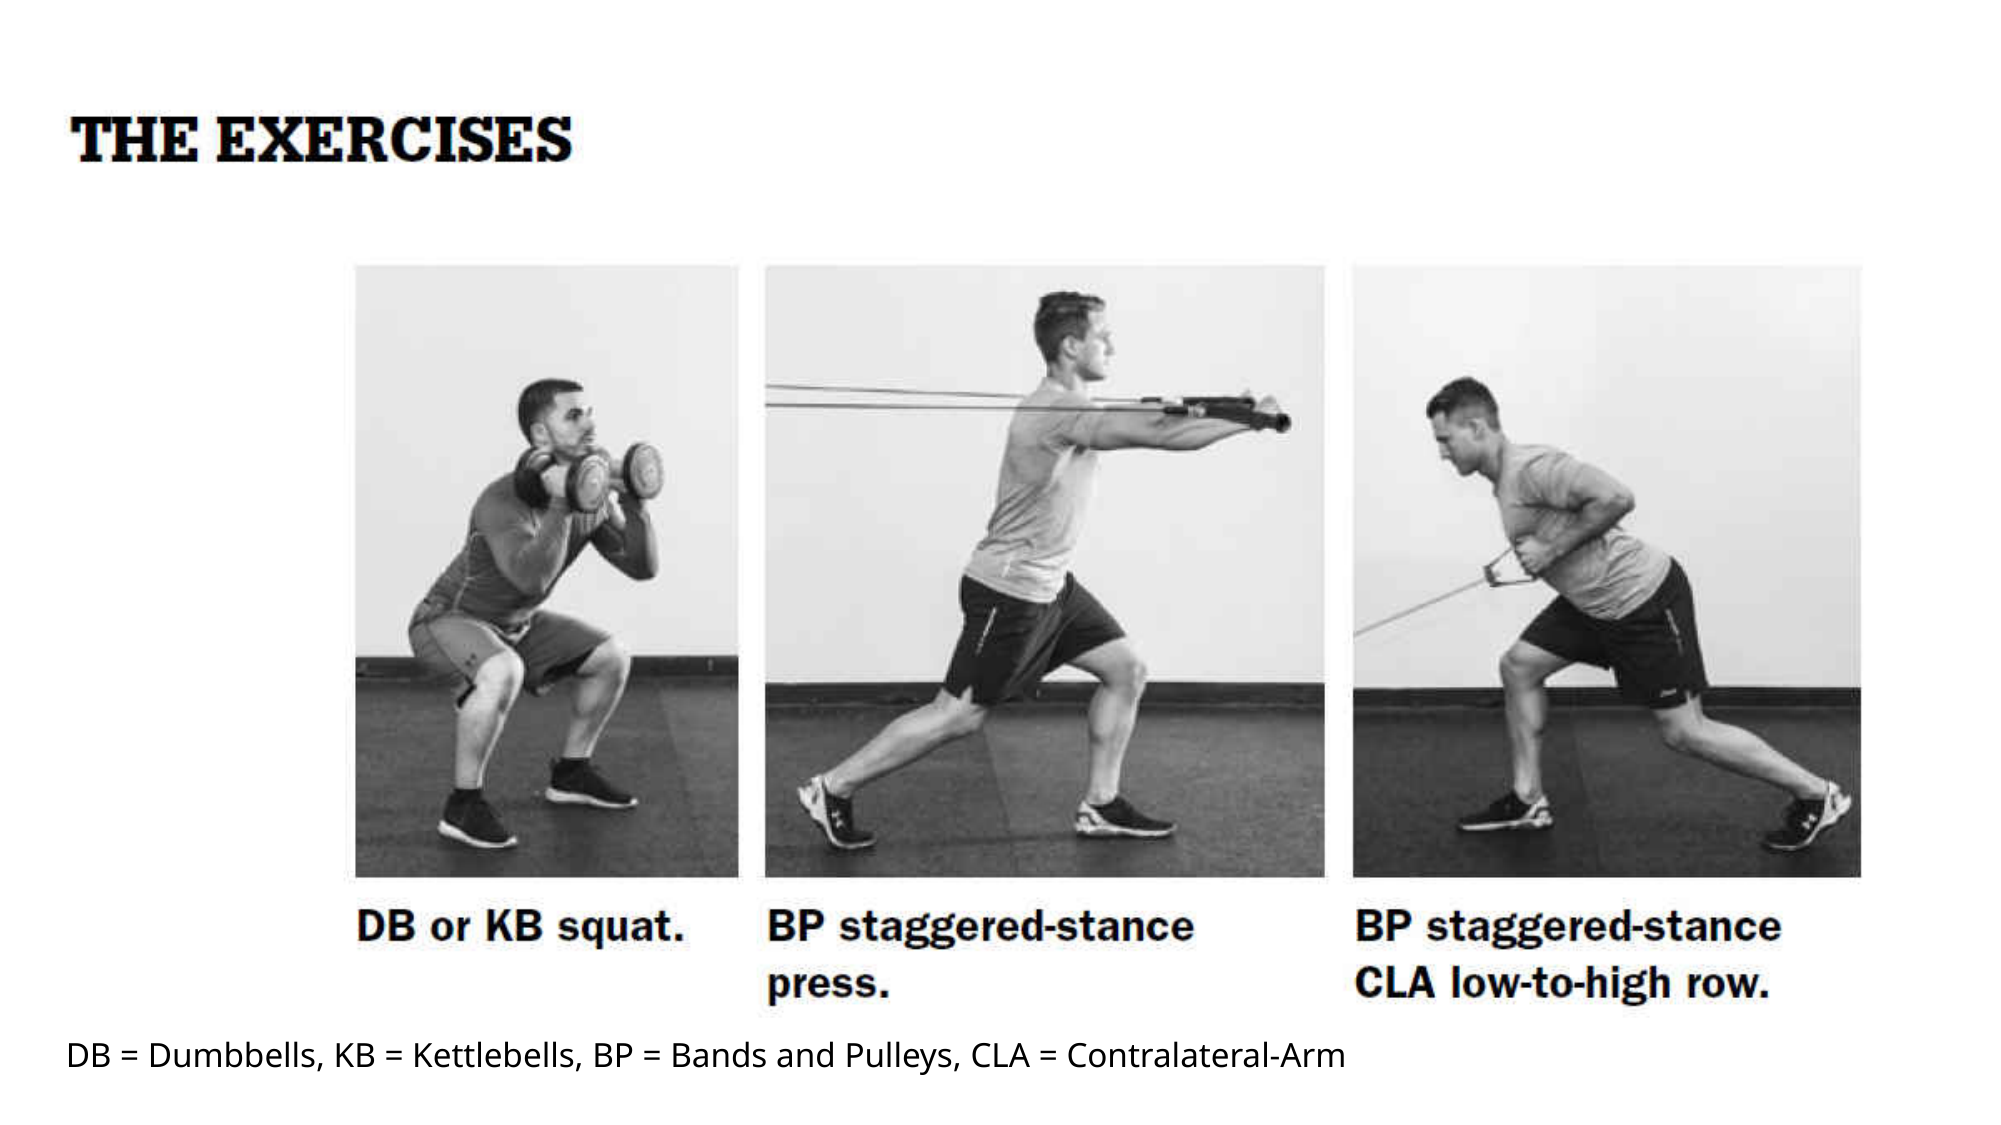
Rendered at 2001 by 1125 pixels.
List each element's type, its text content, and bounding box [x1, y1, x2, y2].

picture [50, 97, 1878, 1028]
text_box DB = Dumbbells, KB = Kettlebells, BP = Bands and Pulleys, CLA = Contralateral-Arm [51, 1028, 1842, 1096]
